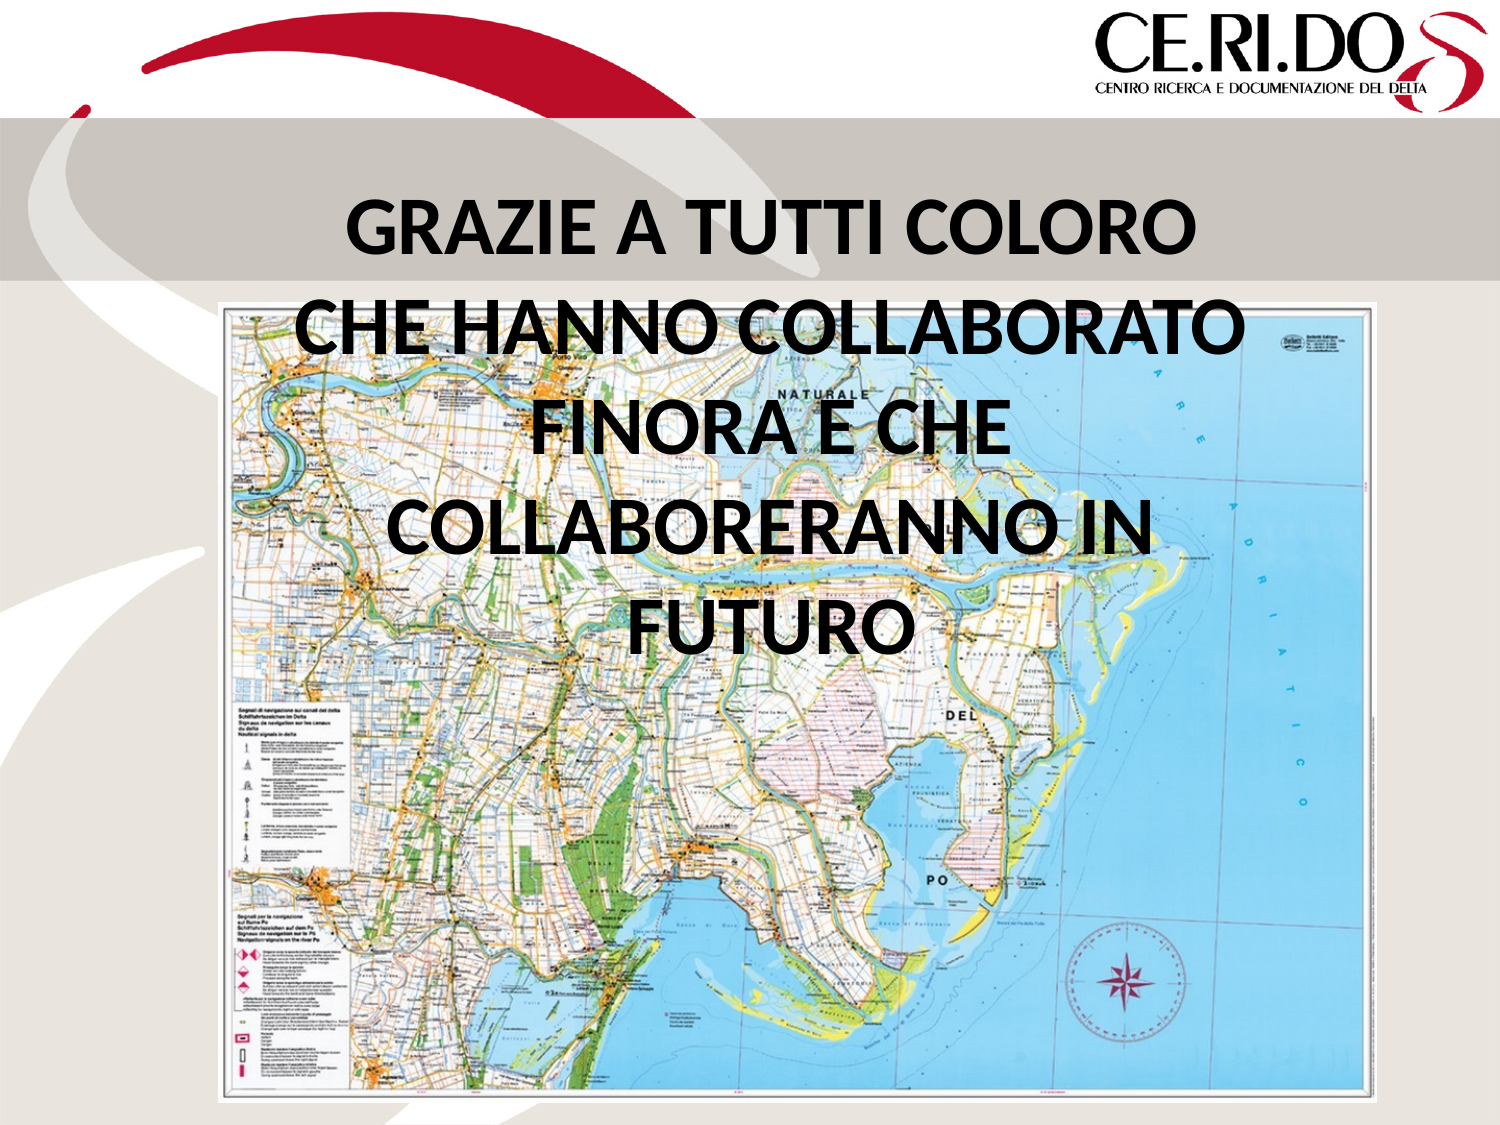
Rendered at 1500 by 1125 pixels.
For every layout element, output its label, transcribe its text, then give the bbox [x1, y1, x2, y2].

picture [0, 0, 1500, 1125]
text_box GRAZIE A TUTTI COLORO CHE HANNO COLLABORATO FINORA E CHE COLLABORERANNO IN FUTURO [275, 163, 1268, 301]
